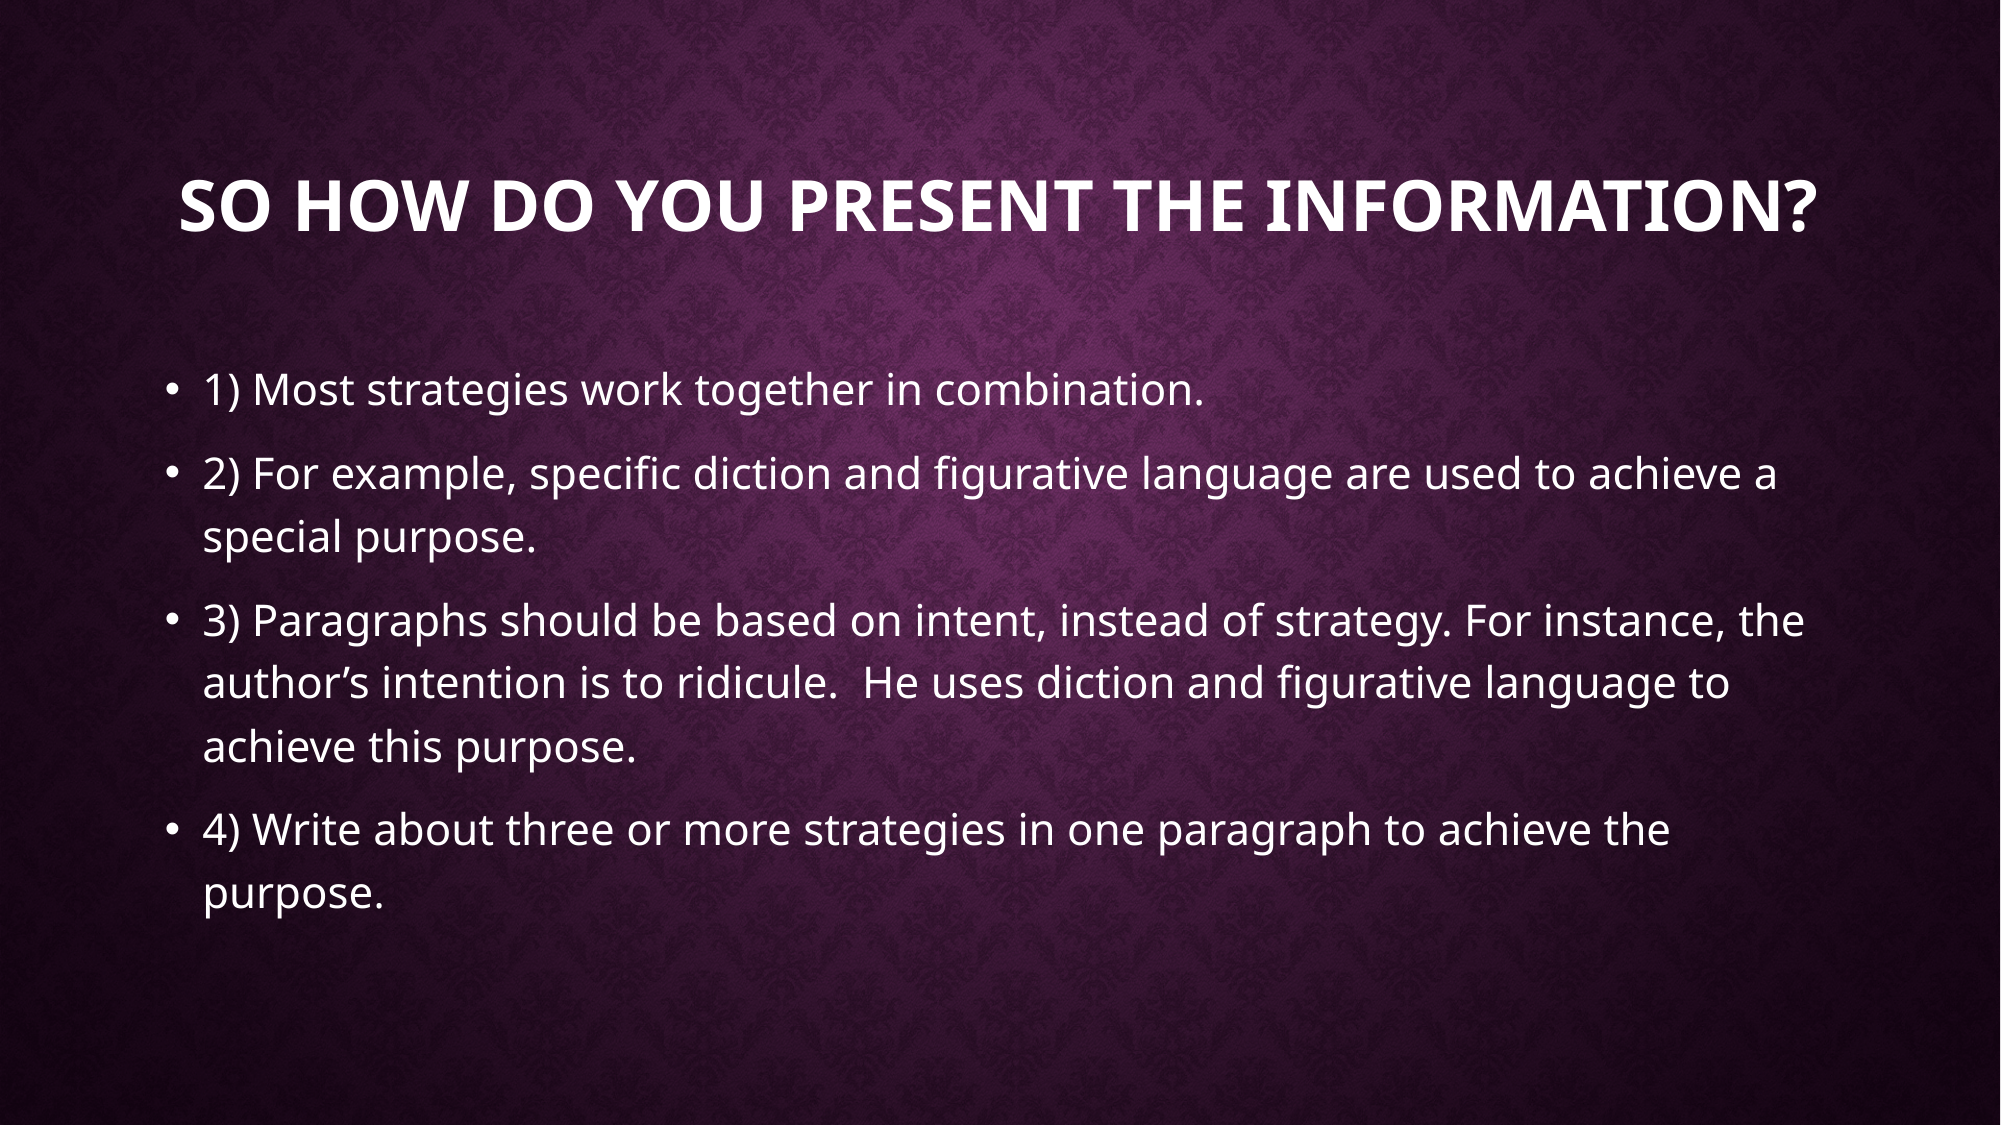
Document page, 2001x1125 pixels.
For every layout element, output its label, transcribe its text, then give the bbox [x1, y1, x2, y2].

title SO HOW DO YOU PRESeNT THE INFORMATION? [149, 99, 1849, 318]
list 1) Most strategies work together in combination. 2) For example, specific diction and figurative language are used to achieve a special purpose. 3) Paragraphs should be based on intent, instead of strategy. For instance, the author’s intention is to ridicule. He uses diction and figurative language to achieve this purpose. 4) Write about three or more strategies in one paragraph to achieve the purpose. [149, 343, 1849, 950]
